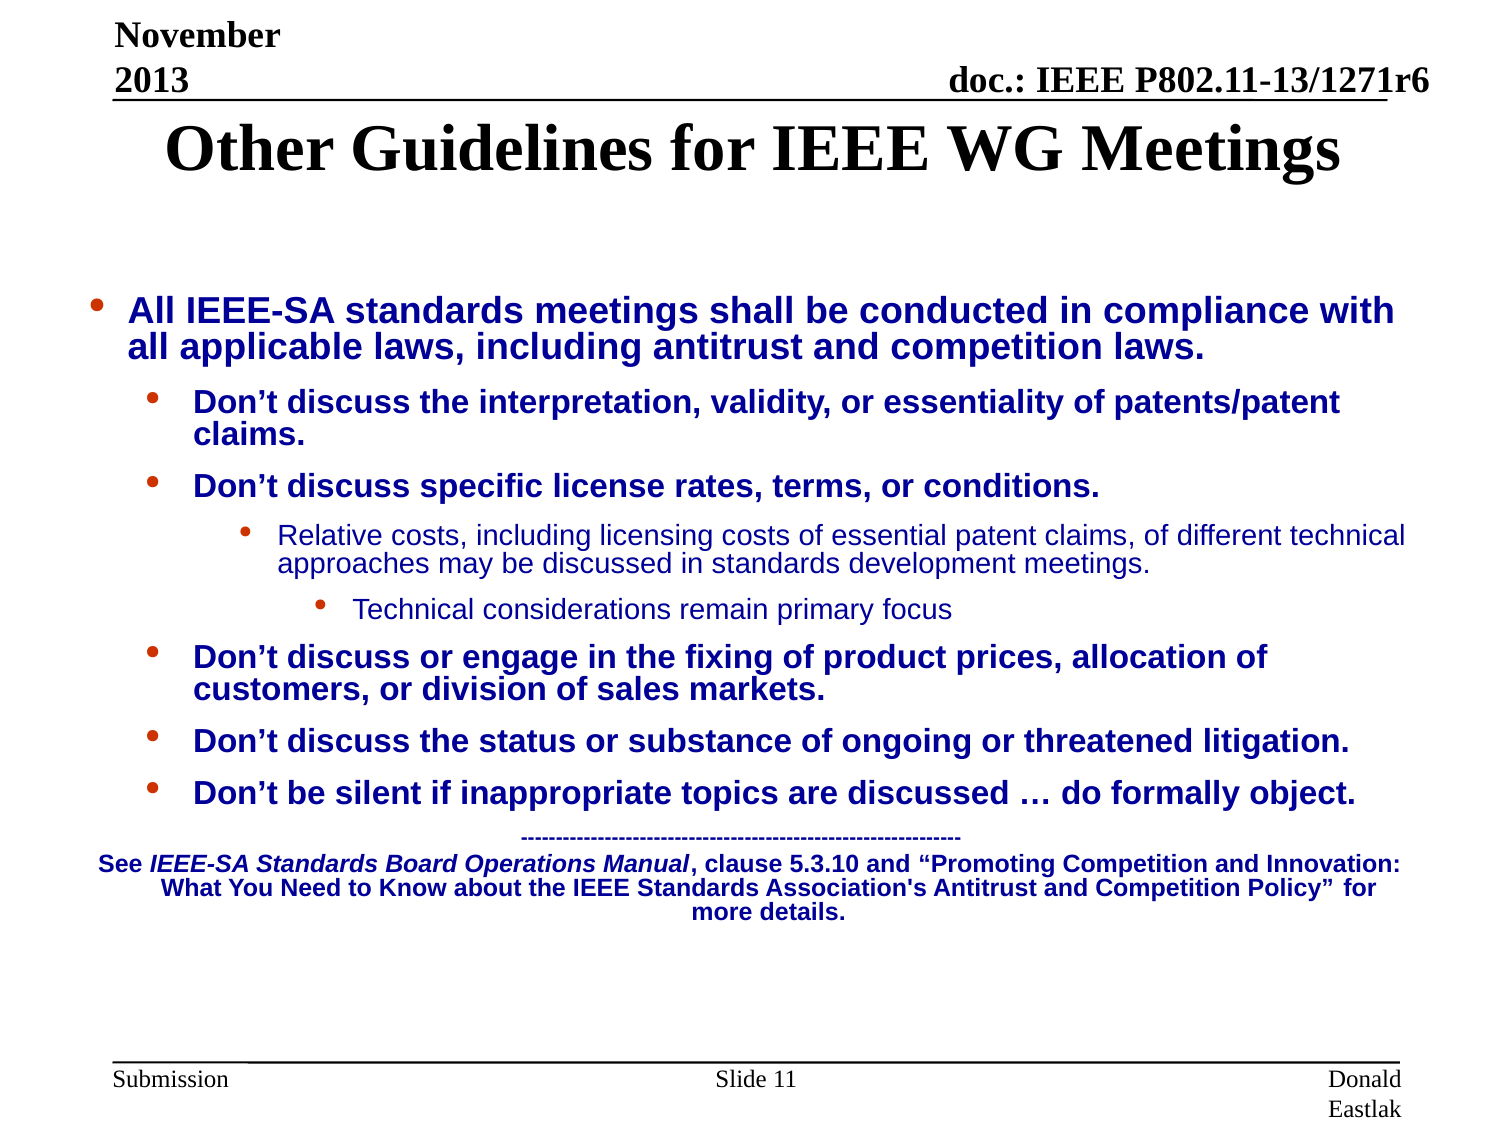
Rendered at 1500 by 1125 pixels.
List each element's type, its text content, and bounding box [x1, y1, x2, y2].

text_box All IEEE-SA standards meetings shall be conducted in compliance with all applicable laws, including antitrust and competition laws. Don’t discuss the interpretation, validity, or essentiality of patents/patent claims. Don’t discuss specific license rates, terms, or conditions. Relative costs, including licensing costs of essential patent claims, of different technical approaches may be discussed in standards development meetings. Technical considerations remain primary focus Don’t discuss or engage in the fixing of product prices, allocation of customers, or division of sales markets. Don’t discuss the status or substance of ongoing or threatened litigation. Don’t be silent if inappropriate topics are discussed … do formally object. --------------------------------------------------------------- See IEEE-SA Standards Board Operations Manual, clause 5.3.10 and “Promoting Competition and Innovation: What You Need to Know about the IEEE Standards Association's Antitrust and Competition Policy” for more details. [74, 262, 1425, 1113]
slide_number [114, 54, 290, 100]
footer Donald Eastlake 3rd, Huawei Technologies [1325, 1062, 1402, 1093]
title Other Guidelines for IEEE WG Meetings [59, 50, 1448, 238]
slide_number Slide 11 [712, 1062, 800, 1093]
text_box [87, 37, 1438, 163]
